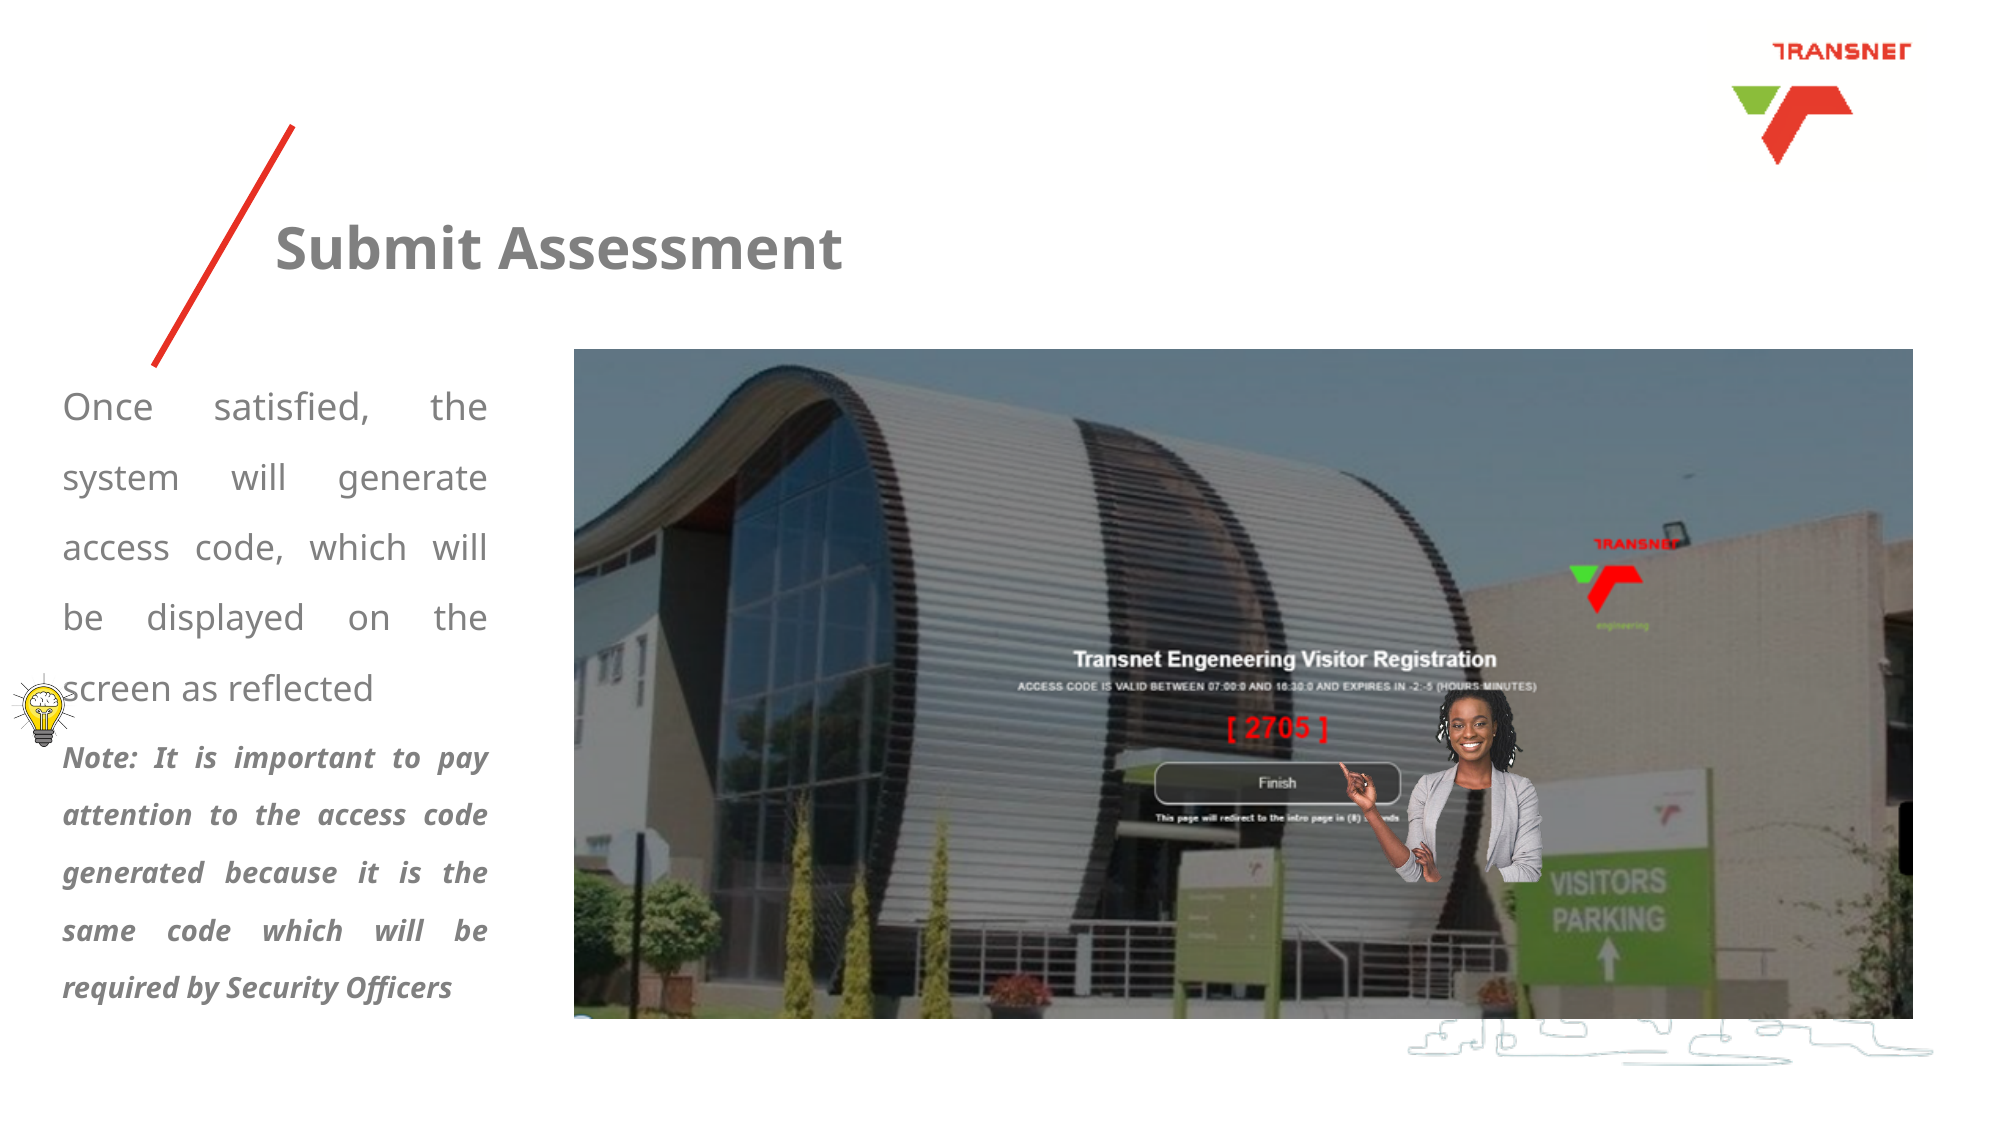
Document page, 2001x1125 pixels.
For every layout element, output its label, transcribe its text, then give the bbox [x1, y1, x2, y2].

title Submit Assessment [275, 186, 1800, 306]
picture [574, 349, 1934, 1066]
picture [1707, 19, 1927, 182]
picture [0, 666, 88, 750]
subtitle Once satisfied, the system will generate access code, which will be displayed on the screen as reflected Note: It is important to pay attention to the access code generated because it is the same code which will be required by Security Officers [56, 350, 548, 991]
